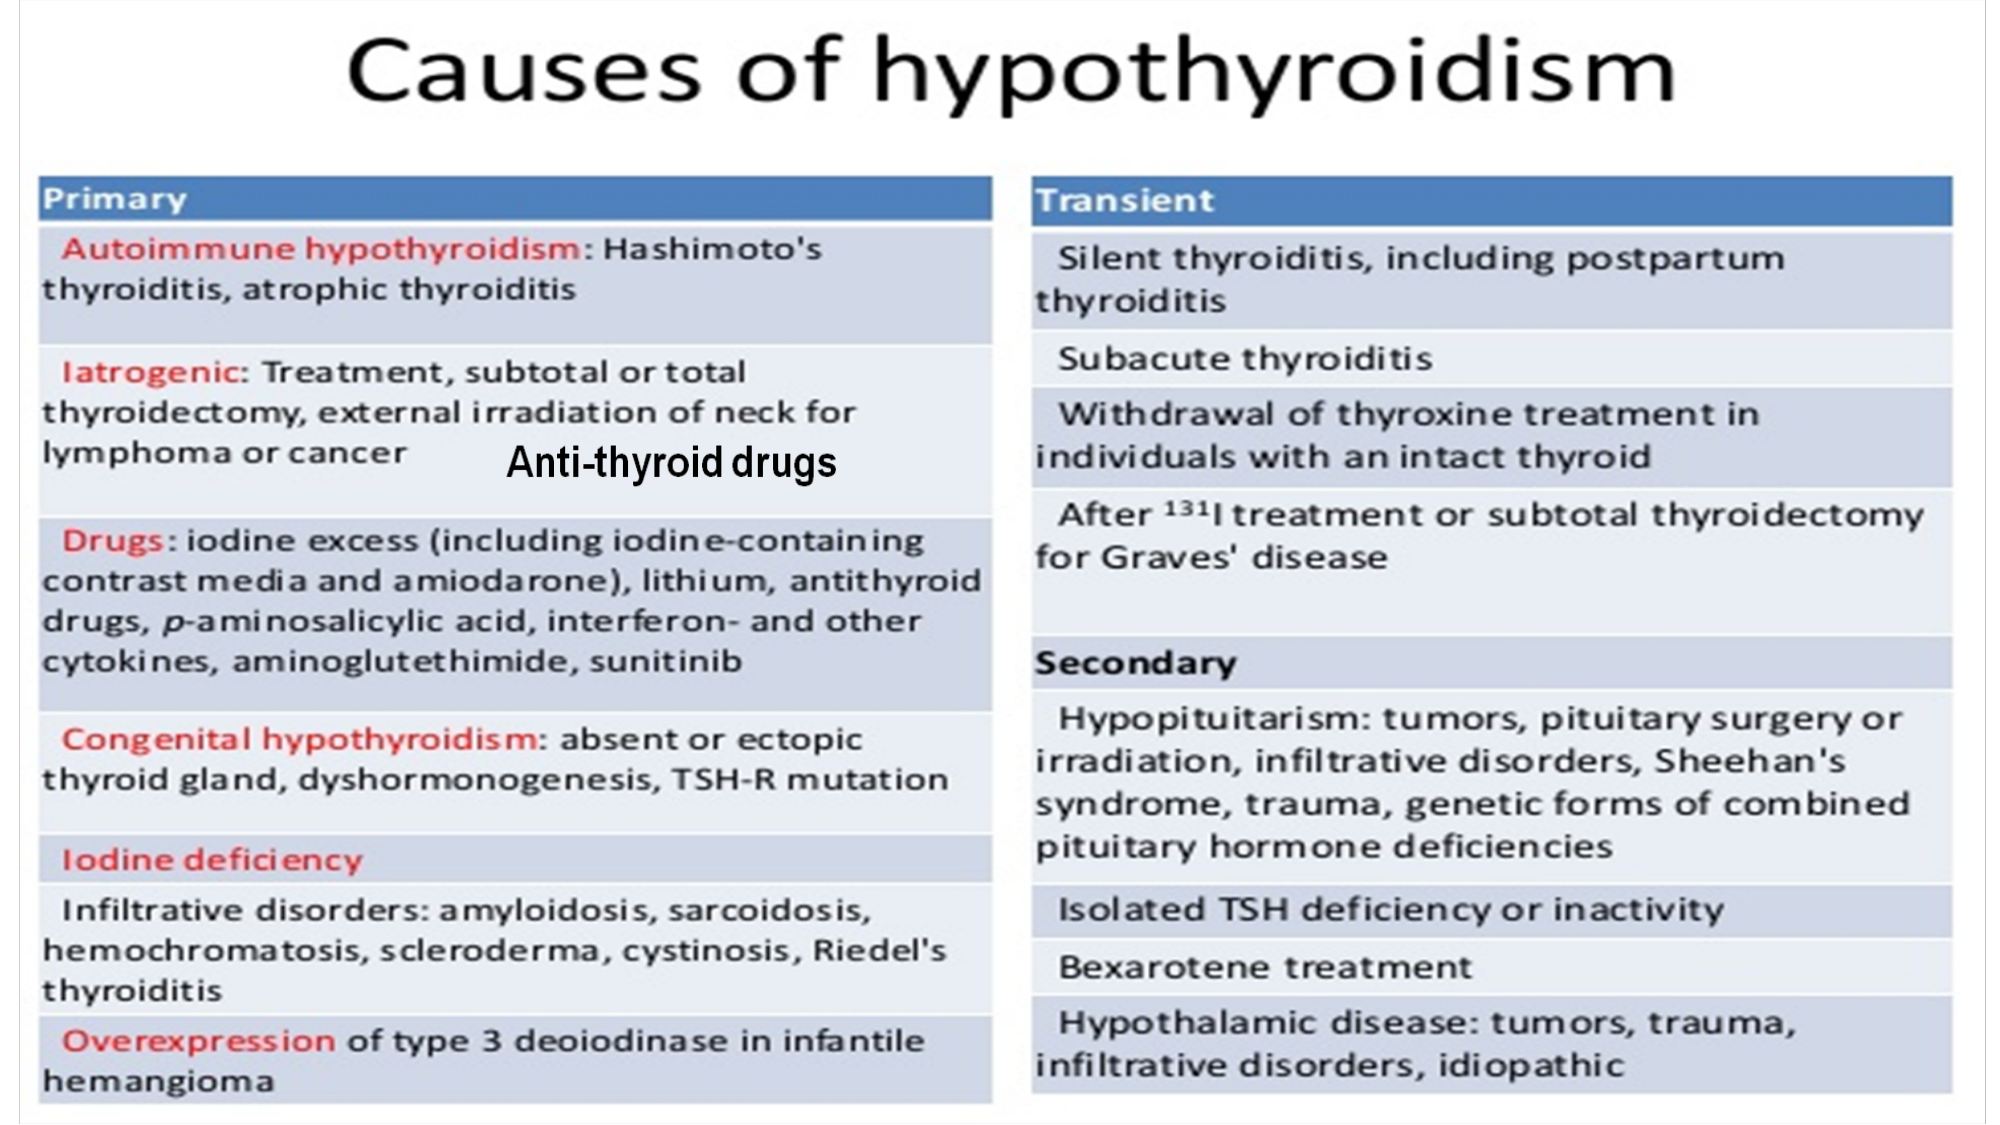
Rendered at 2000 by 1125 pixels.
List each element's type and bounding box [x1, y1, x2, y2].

list [17, 0, 1988, 1125]
picture [481, 420, 911, 498]
